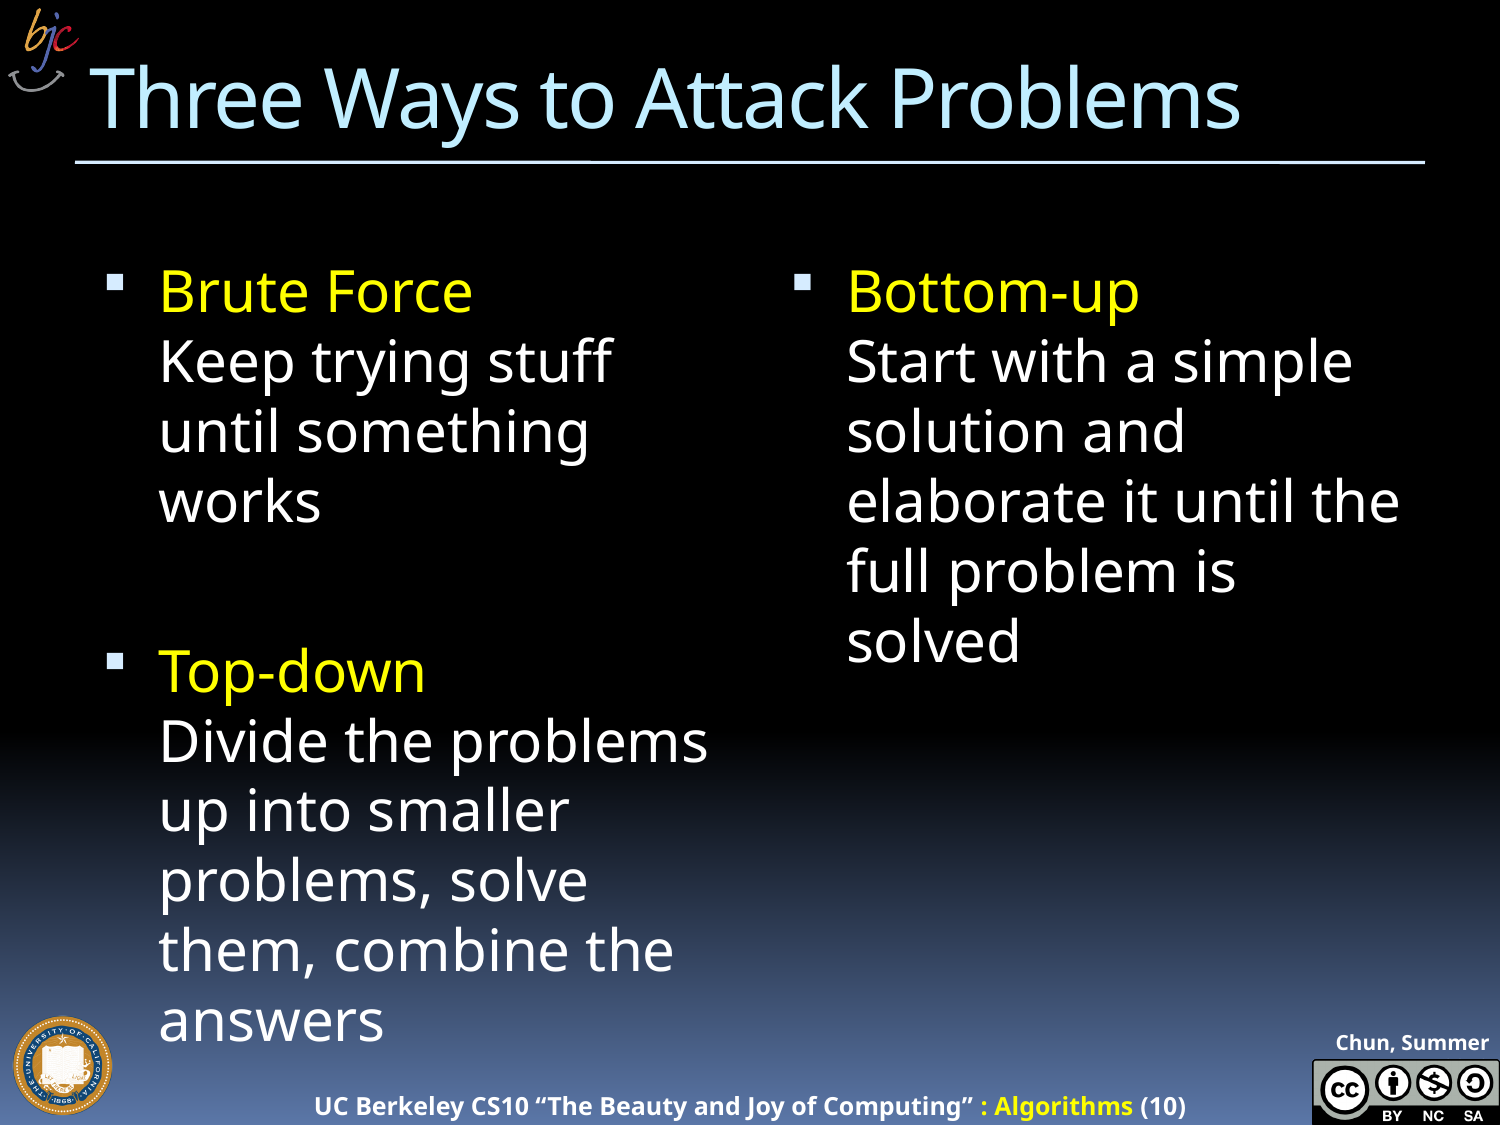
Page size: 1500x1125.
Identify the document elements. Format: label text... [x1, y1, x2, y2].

list Bottom-up Start with a simple solution and elaborate it until the full problem is solved [763, 162, 1427, 1034]
picture [1312, 1059, 1500, 1125]
title Three Ways to Attack Problems [75, 37, 1425, 163]
picture [12, 1015, 113, 1116]
picture [8, 8, 79, 92]
list Brute Force Keep trying stuff until something works Top-down Divide the problems up into smaller problems, solve them, combine the answers [75, 163, 739, 1034]
